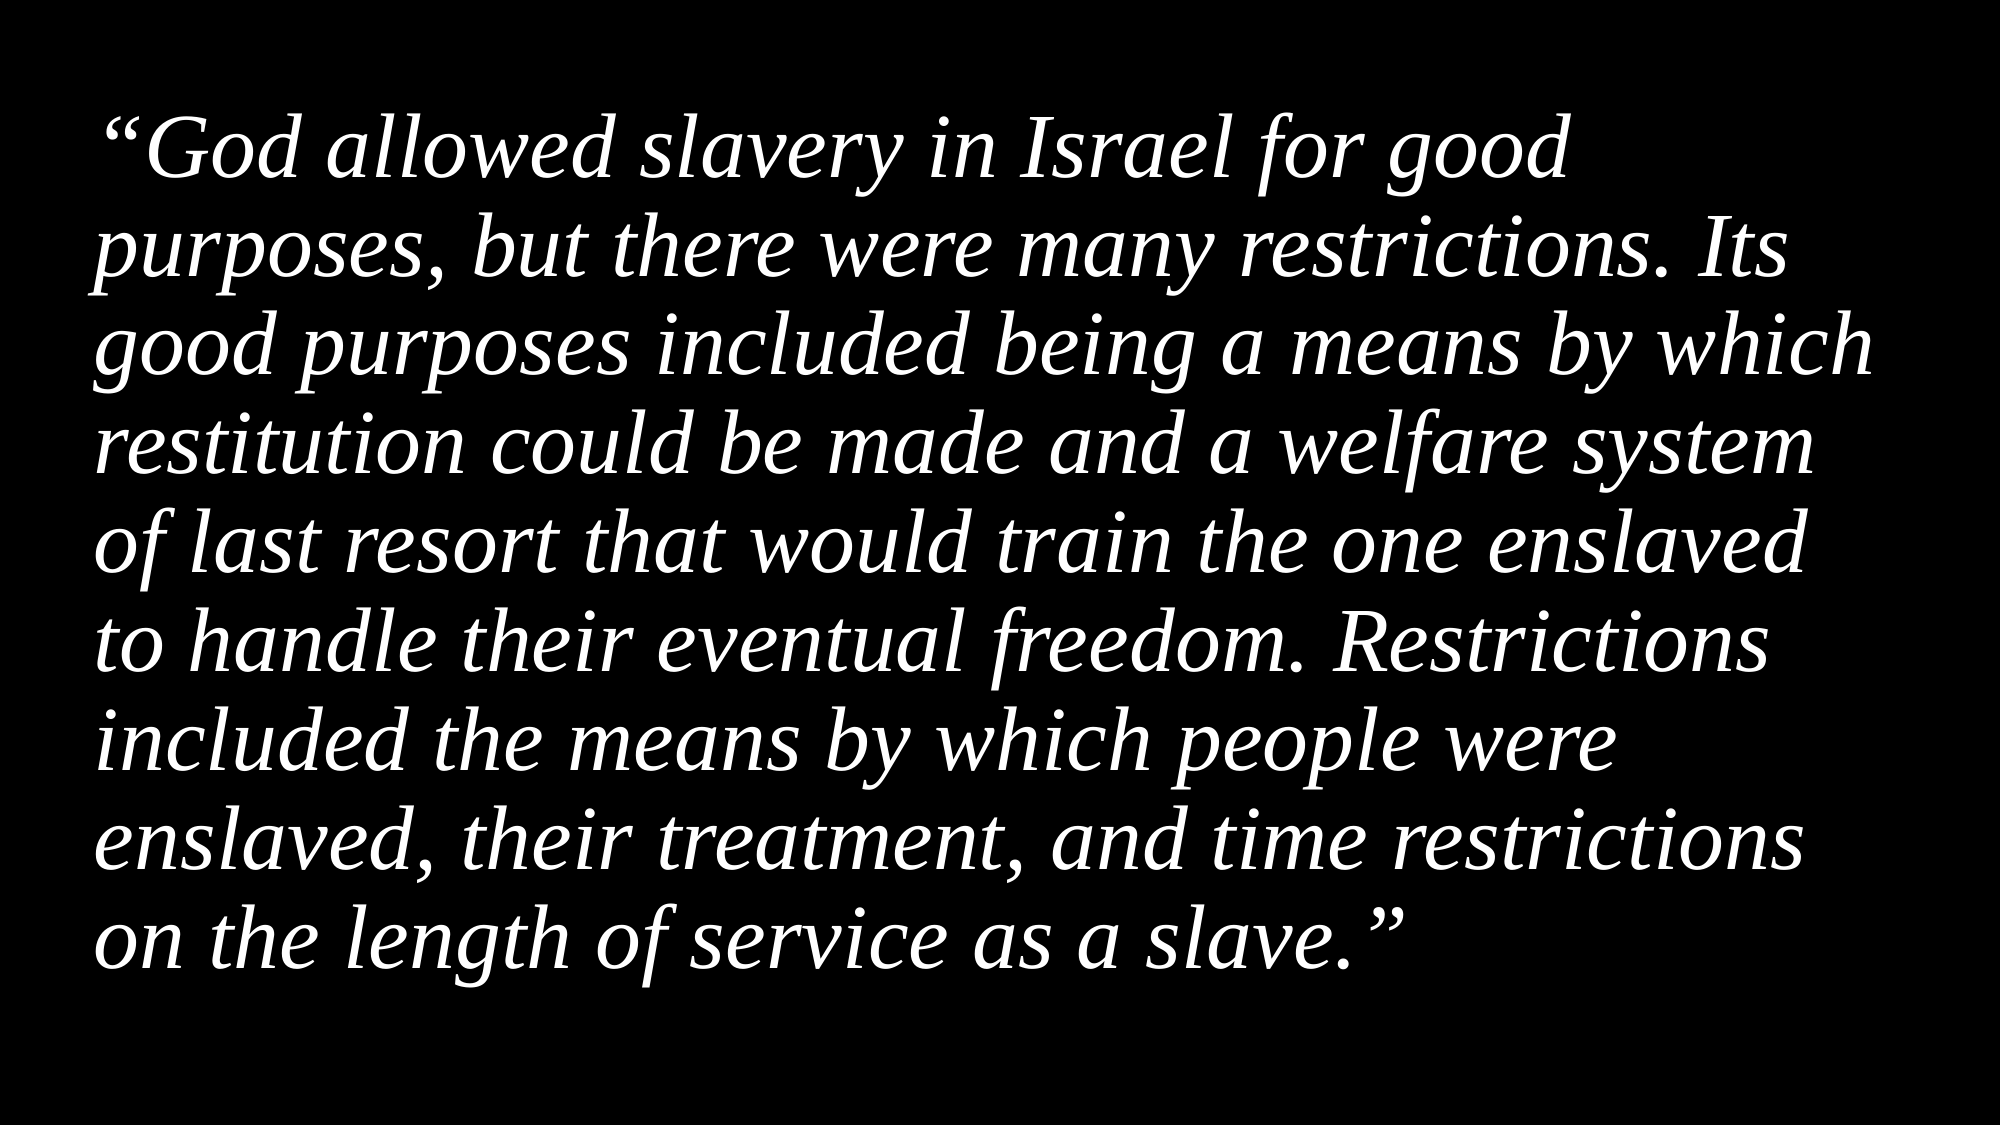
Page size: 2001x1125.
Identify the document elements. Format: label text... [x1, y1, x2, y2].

list “God allowed slavery in Israel for good purposes, but there were many restrictions. Its good purposes included being a means by which restitution could be made and a welfare system of last resort that would train the one enslaved to handle their eventual freedom. Restrictions included the means by which people were enslaved, their treatment, and time restrictions on the length of service as a slave.” [78, 90, 1898, 1014]
